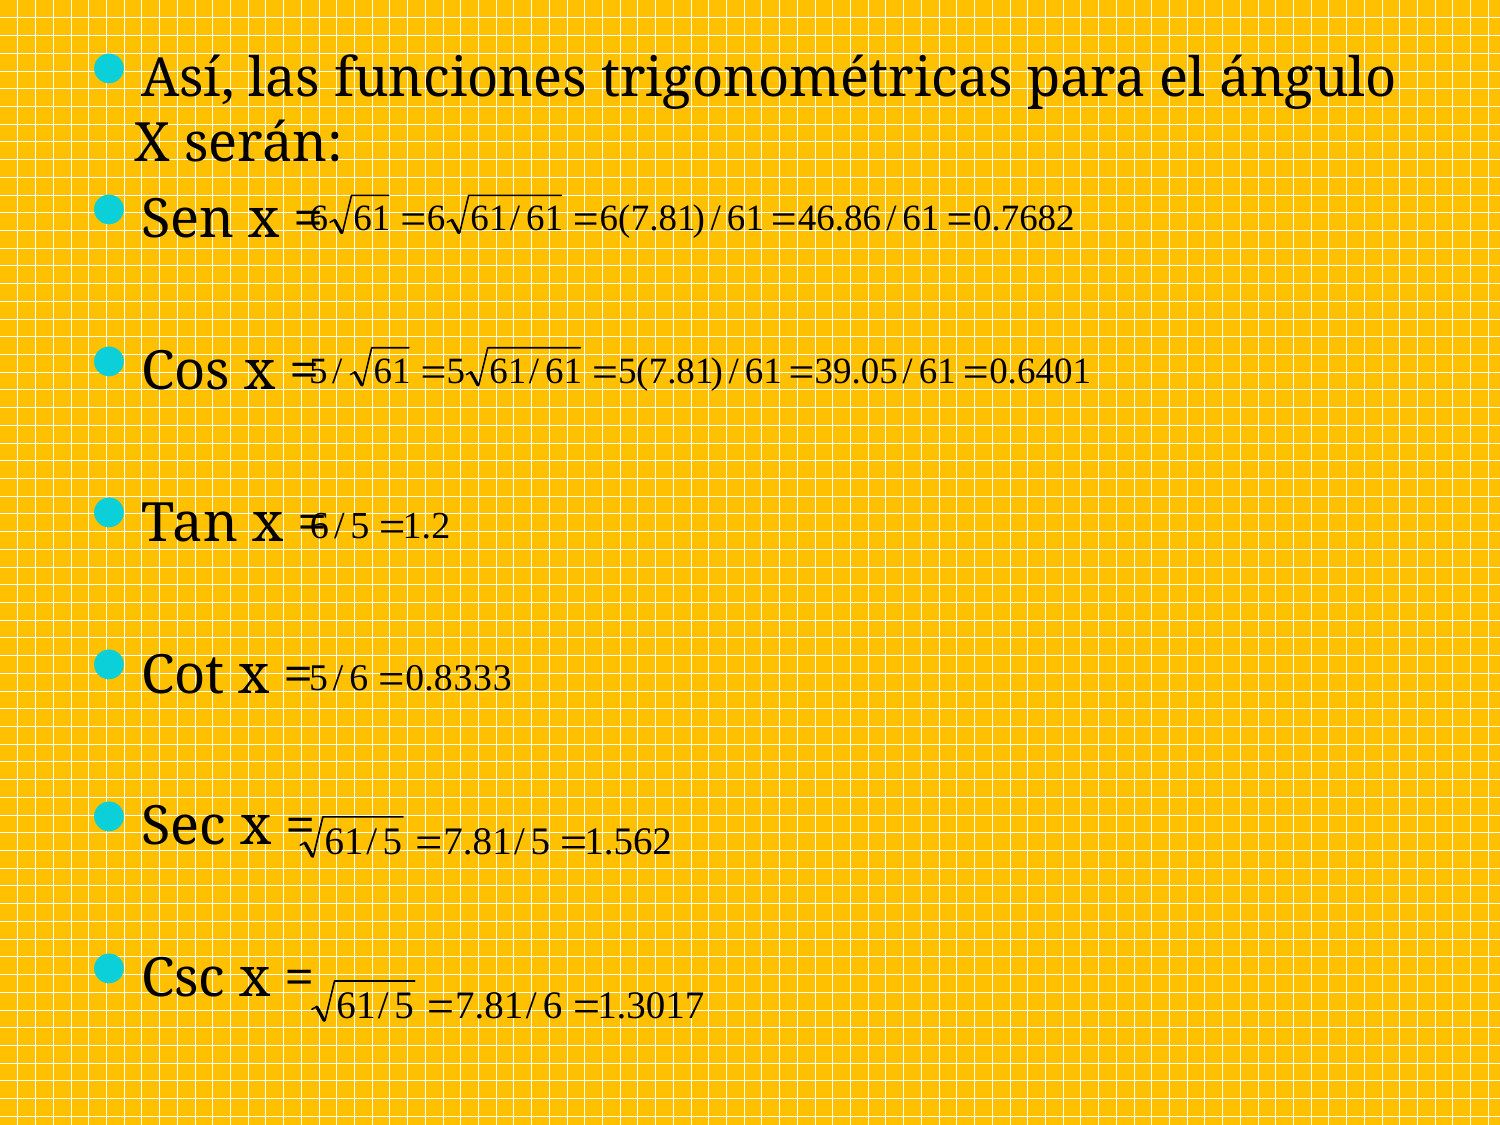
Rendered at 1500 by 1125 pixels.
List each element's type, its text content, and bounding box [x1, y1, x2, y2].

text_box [292, 808, 678, 868]
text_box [304, 339, 1095, 399]
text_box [740, 544, 760, 581]
list Así, las funciones trigonométricas para el ángulo X serán: Sen x = Cos x = Tan x = Cot x = Sec x = Csc x = [75, 35, 1425, 1079]
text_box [304, 655, 516, 701]
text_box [304, 503, 458, 549]
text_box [304, 972, 712, 1032]
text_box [304, 187, 1082, 247]
